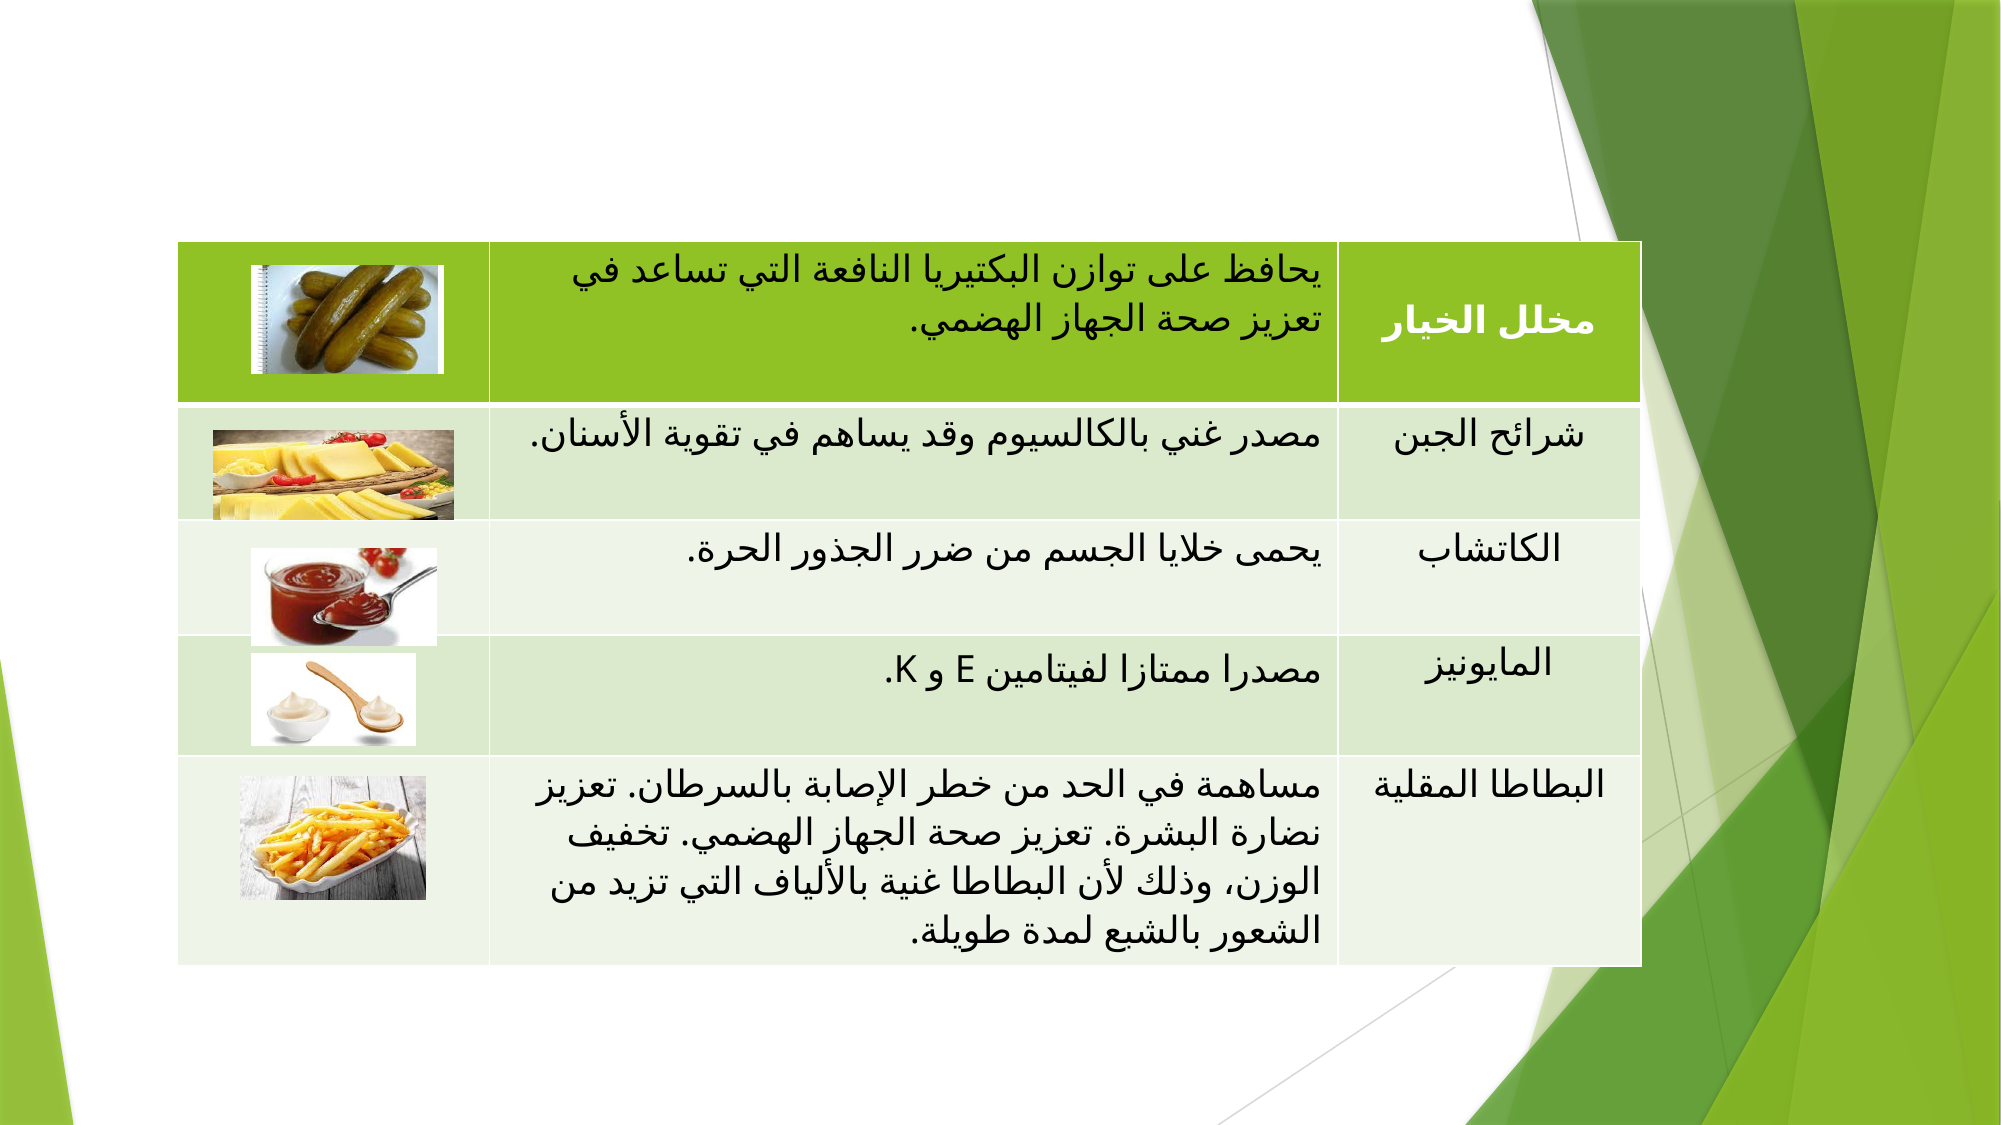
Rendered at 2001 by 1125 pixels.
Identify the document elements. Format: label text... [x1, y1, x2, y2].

table_cell [178, 757, 489, 965]
picture [212, 430, 455, 520]
table_cell شرائح الجبن [1339, 408, 1640, 519]
table_header يحافظ على توازن البكتيريا النافعة التي تساعد في تعزيز صحة الجهاز الهضمي. [490, 242, 1337, 402]
table_header مخلل الخيار [1339, 242, 1640, 402]
table_cell [178, 636, 252, 755]
table_header [178, 242, 489, 402]
picture [250, 652, 417, 746]
table_cell البطاطا المقلية [1339, 757, 1640, 965]
picture [250, 547, 437, 647]
picture [250, 265, 444, 374]
table_cell مصدر غني بالكالسيوم وقد يساهم في تقوية الأسنان. [490, 408, 1337, 519]
table_cell الكاتشاب [1339, 521, 1640, 634]
picture [240, 775, 427, 900]
table_cell مساهمة في الحد من خطر الإصابة بالسرطان. تعزيز نضارة البشرة. تعزيز صحة الجهاز الهضمي. تخفيف الوزن، وذلك لأن البطاطا غنية بالألياف التي تزيد من الشعور بالشبع لمدة طويلة. [490, 757, 1337, 965]
table_cell المايونيز [1339, 636, 1640, 755]
table_cell [178, 521, 489, 634]
table_cell يحمى خلايا الجسم من ضرر الجذور الحرة. [490, 521, 1337, 634]
table_cell مصدرا ممتازا لفيتامين E و K. [490, 636, 1337, 755]
table_cell [414, 636, 489, 755]
table_cell [178, 408, 489, 519]
